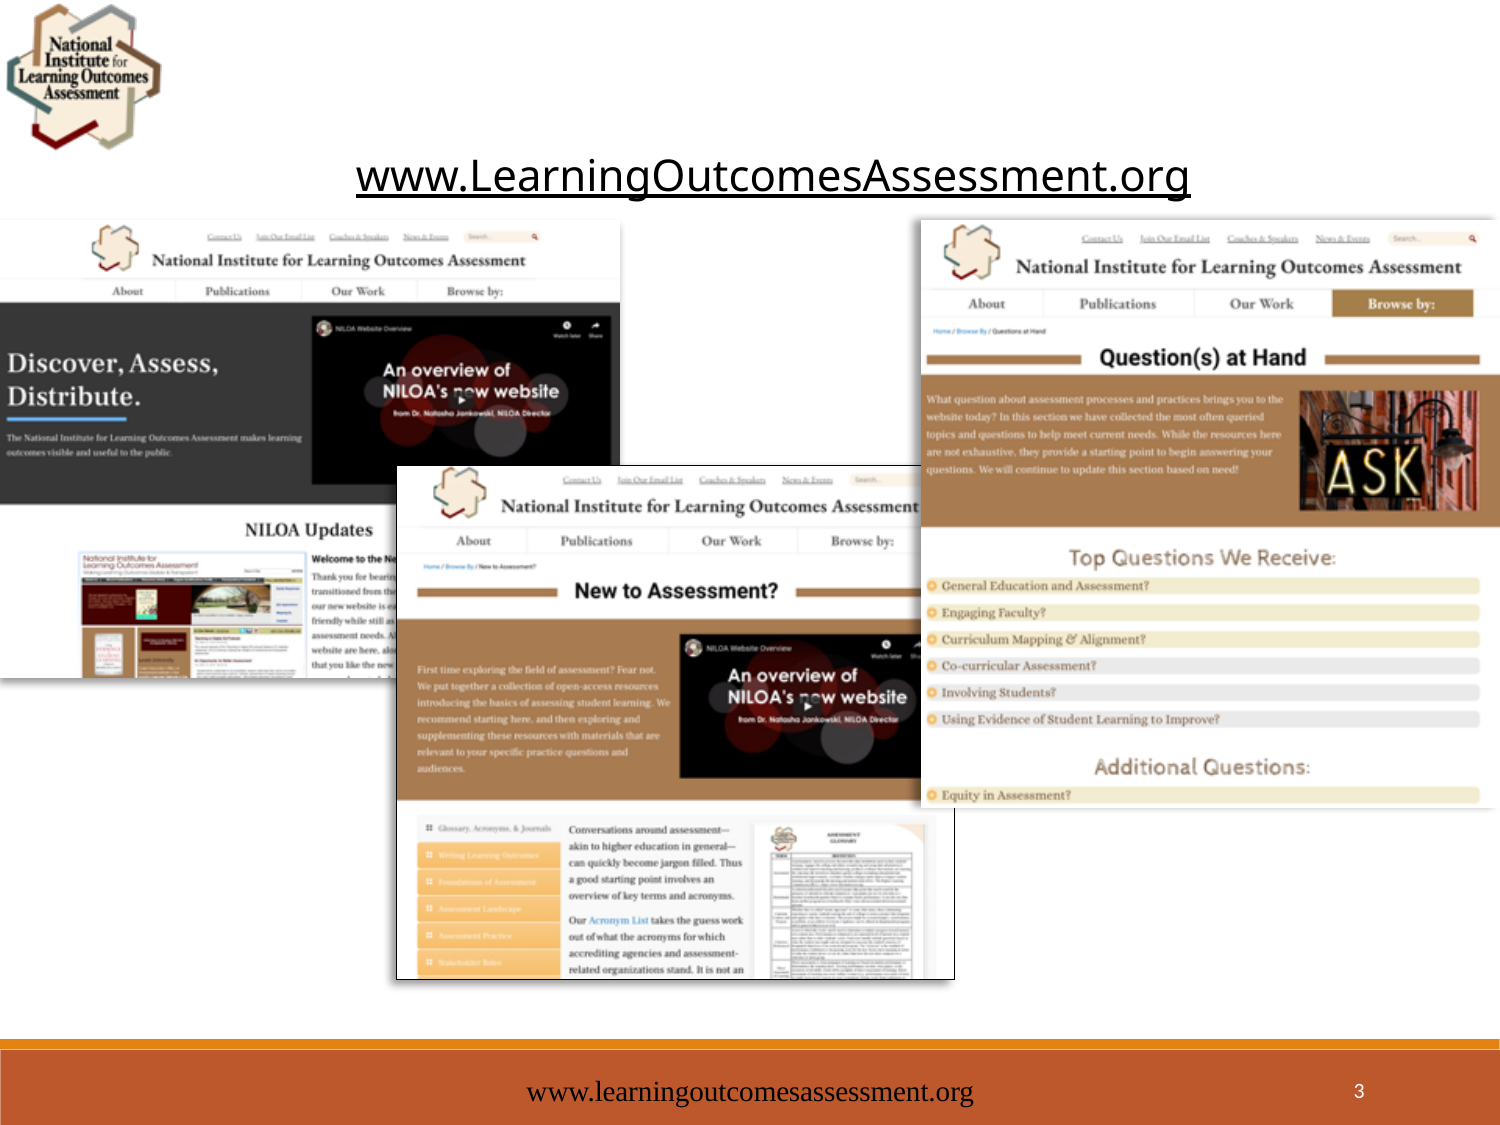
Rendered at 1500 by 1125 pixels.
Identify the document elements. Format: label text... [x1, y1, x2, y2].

picture [5, 3, 162, 152]
slide_number 3 [1218, 1059, 1380, 1120]
picture [0, 220, 1500, 980]
footer www.learningoutcomesassessment.org [453, 1059, 1047, 1120]
text_box www.LearningOutcomesAssessment.org [307, 139, 1240, 215]
